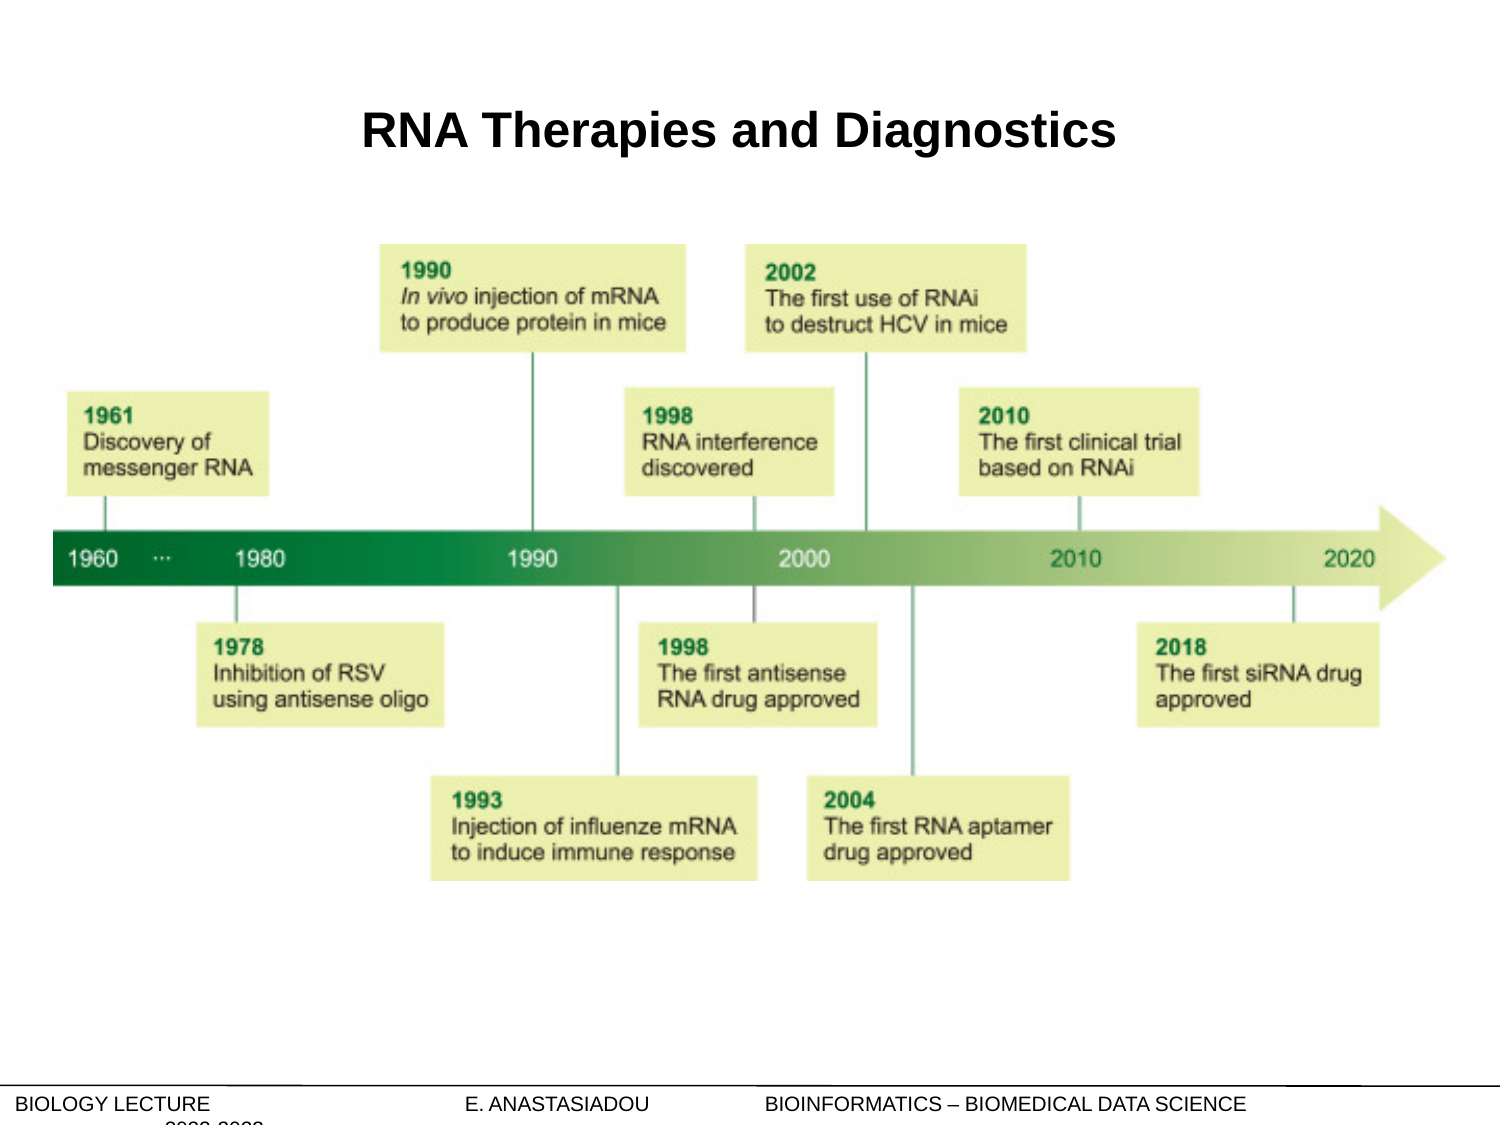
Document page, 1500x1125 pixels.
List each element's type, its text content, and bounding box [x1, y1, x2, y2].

picture [52, 244, 1448, 881]
text_box RNA Therapies and Diagnostics [346, 90, 1169, 165]
text_box Biology Lecture E. Anastasiadou Bioinformatics – Biomedical Data Science 2022-2023 [0, 1093, 1500, 1125]
